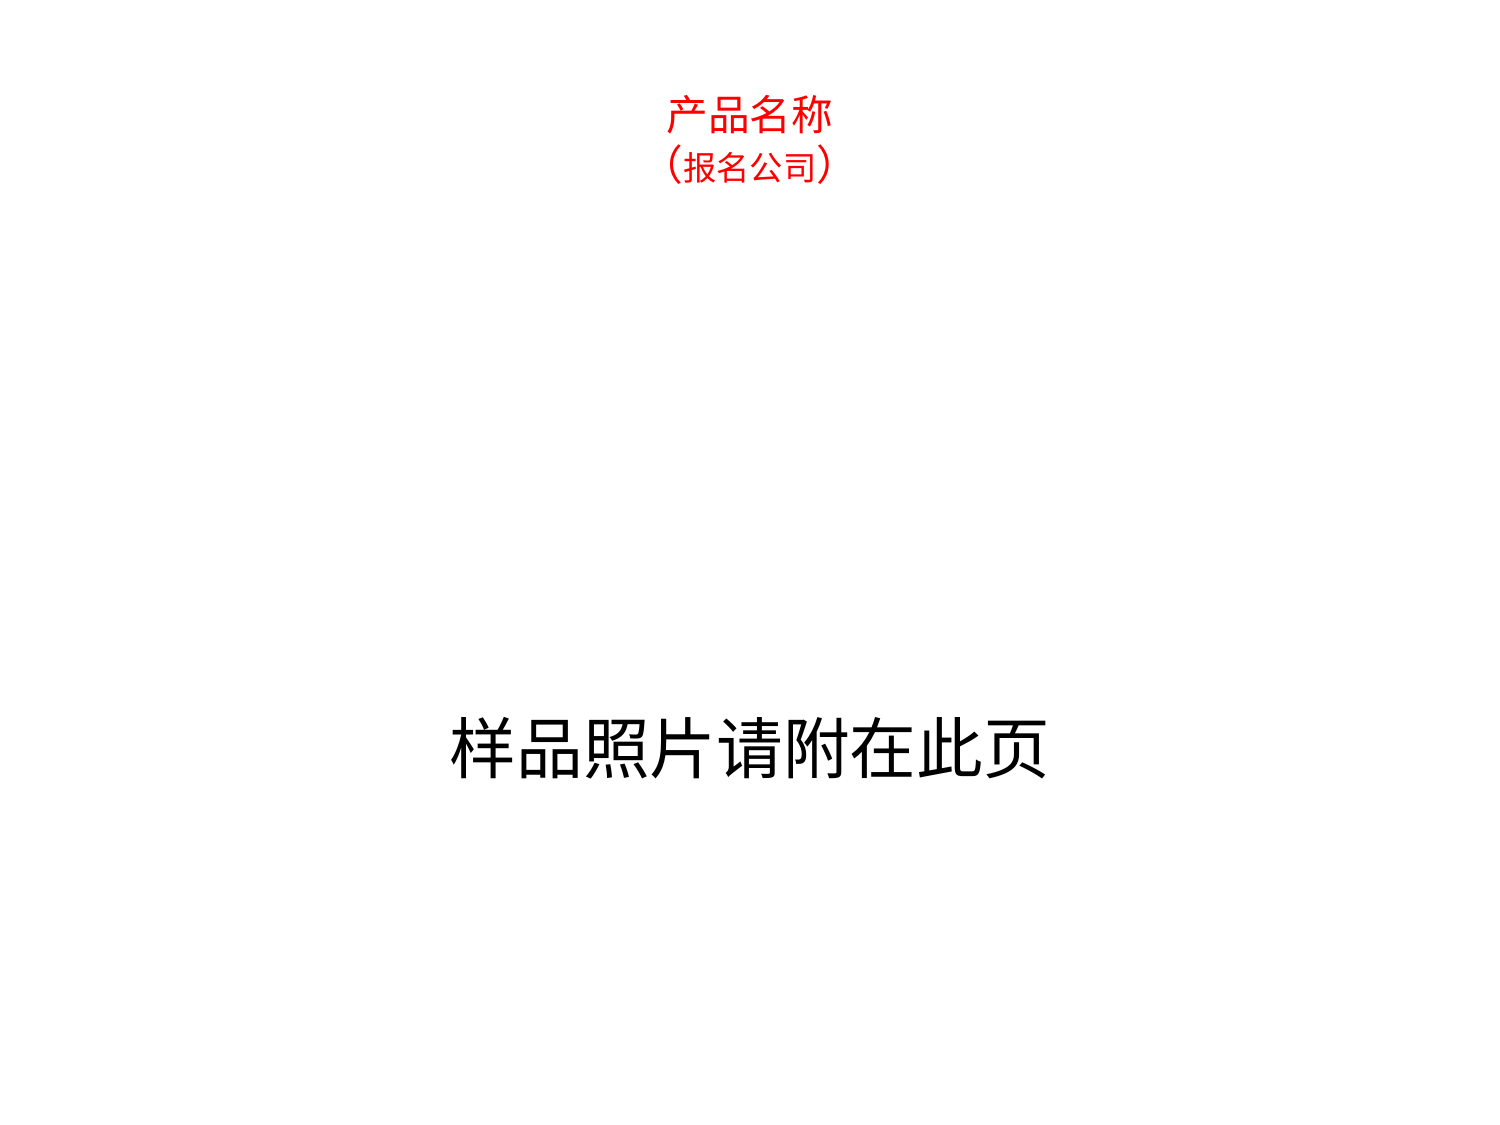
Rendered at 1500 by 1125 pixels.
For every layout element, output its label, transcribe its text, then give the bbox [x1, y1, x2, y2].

list 样品照片请附在此页 [75, 232, 1425, 1085]
title 产品名称 （报名公司） [75, 45, 1425, 232]
